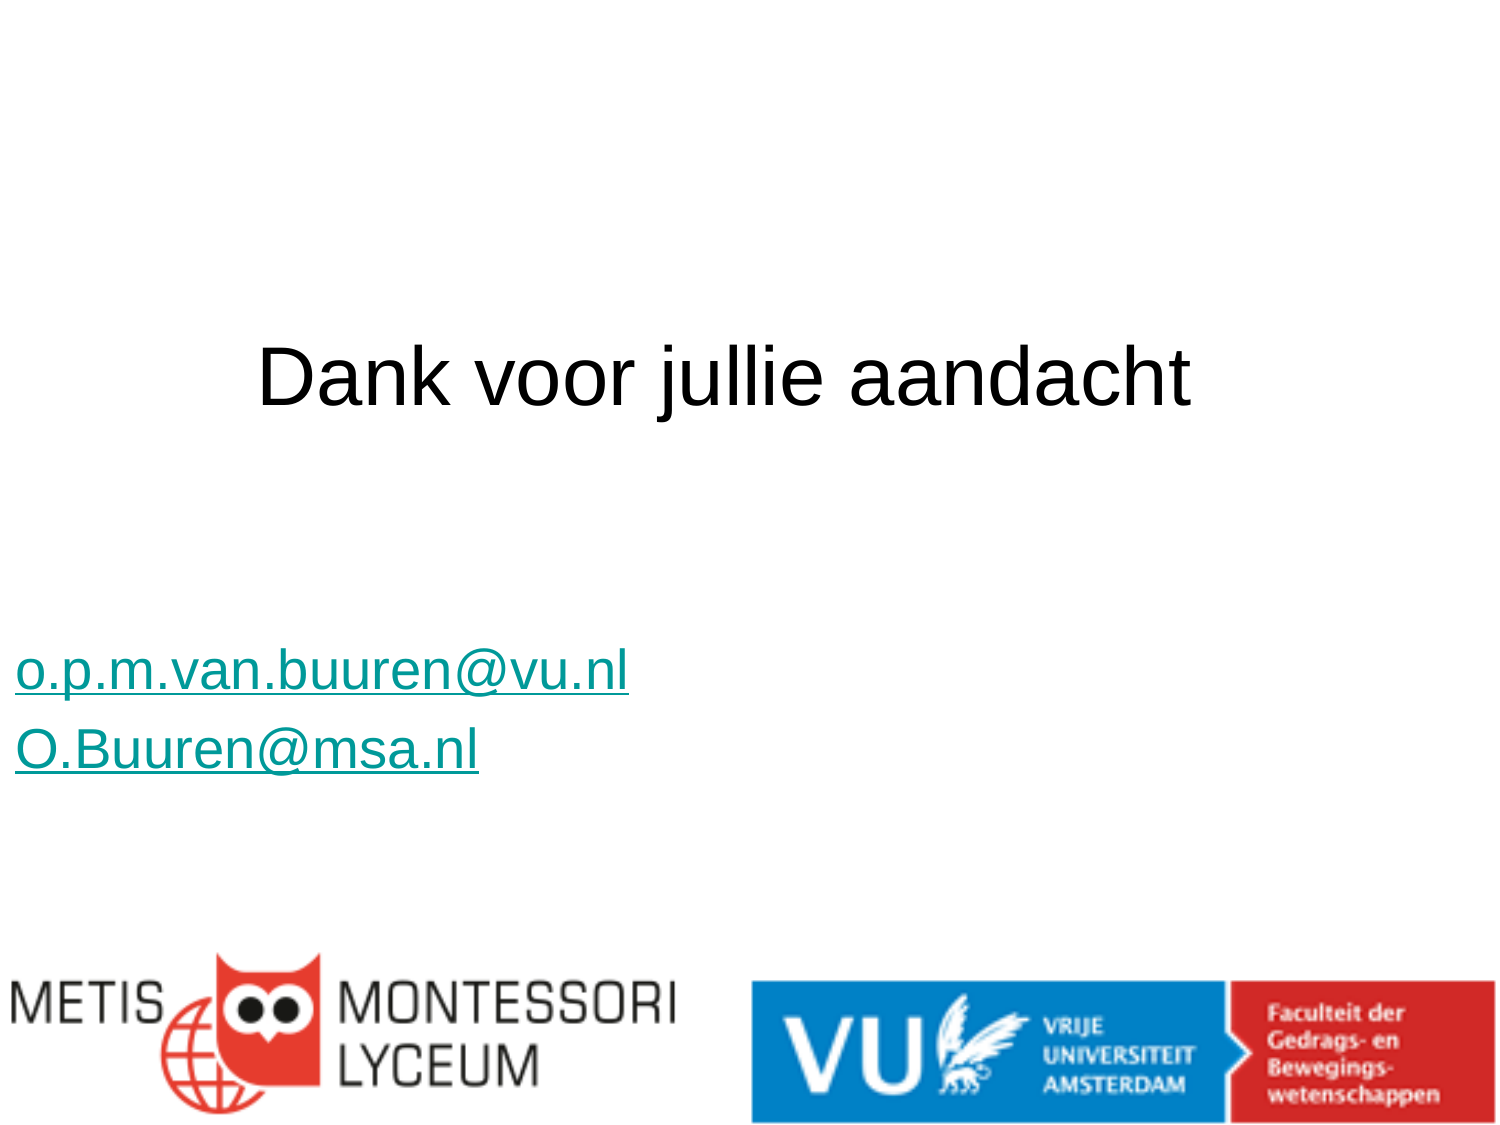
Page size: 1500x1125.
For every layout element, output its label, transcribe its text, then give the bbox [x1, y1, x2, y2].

picture [749, 978, 1499, 1125]
list o.p.m.van.buuren@vu.nl O.Buuren@msa.nl [0, 231, 1471, 870]
picture [0, 940, 695, 1125]
text_box Dank voor jullie aandacht [242, 314, 1317, 430]
